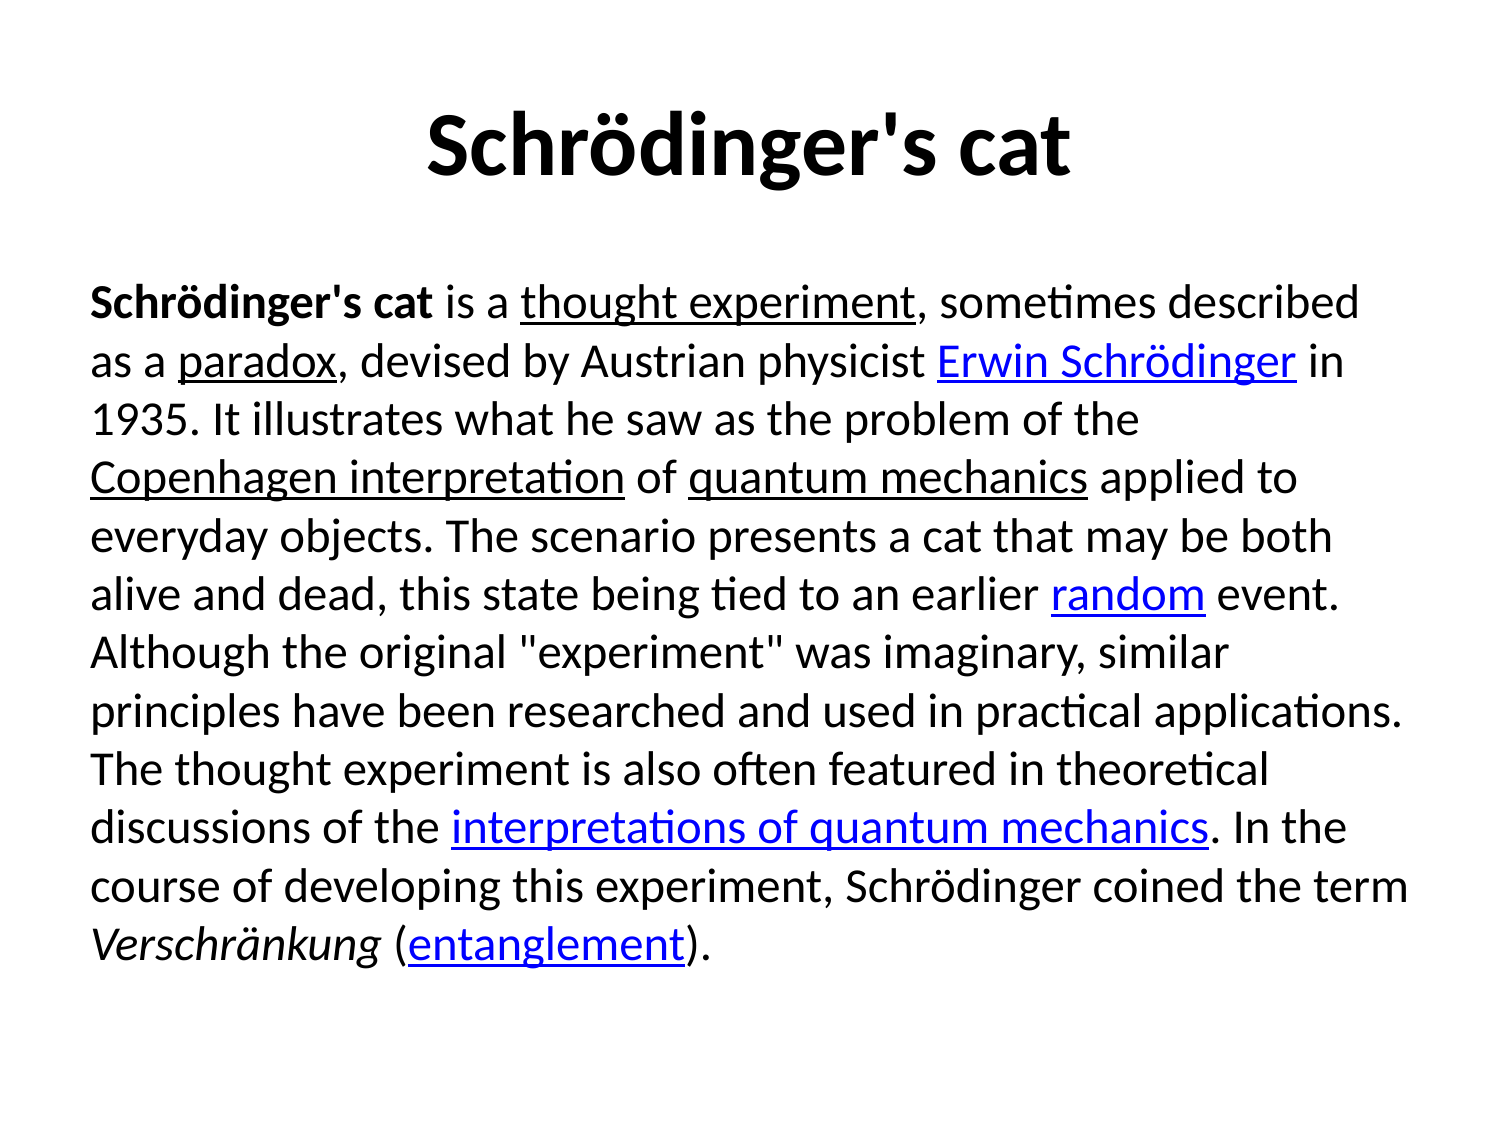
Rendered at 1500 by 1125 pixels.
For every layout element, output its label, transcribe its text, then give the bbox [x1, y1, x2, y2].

list Schrödinger's cat is a thought experiment, sometimes described as a paradox, devised by Austrian physicist Erwin Schrödinger in 1935. It illustrates what he saw as the problem of the Copenhagen interpretation of quantum mechanics applied to everyday objects. The scenario presents a cat that may be both alive and dead, this state being tied to an earlier random event. Although the original "experiment" was imaginary, similar principles have been researched and used in practical applications. The thought experiment is also often featured in theoretical discussions of the interpretations of quantum mechanics. In the course of developing this experiment, Schrödinger coined the term Verschränkung (entanglement). [75, 262, 1425, 1005]
title Schrödinger's cat [75, 45, 1425, 233]
